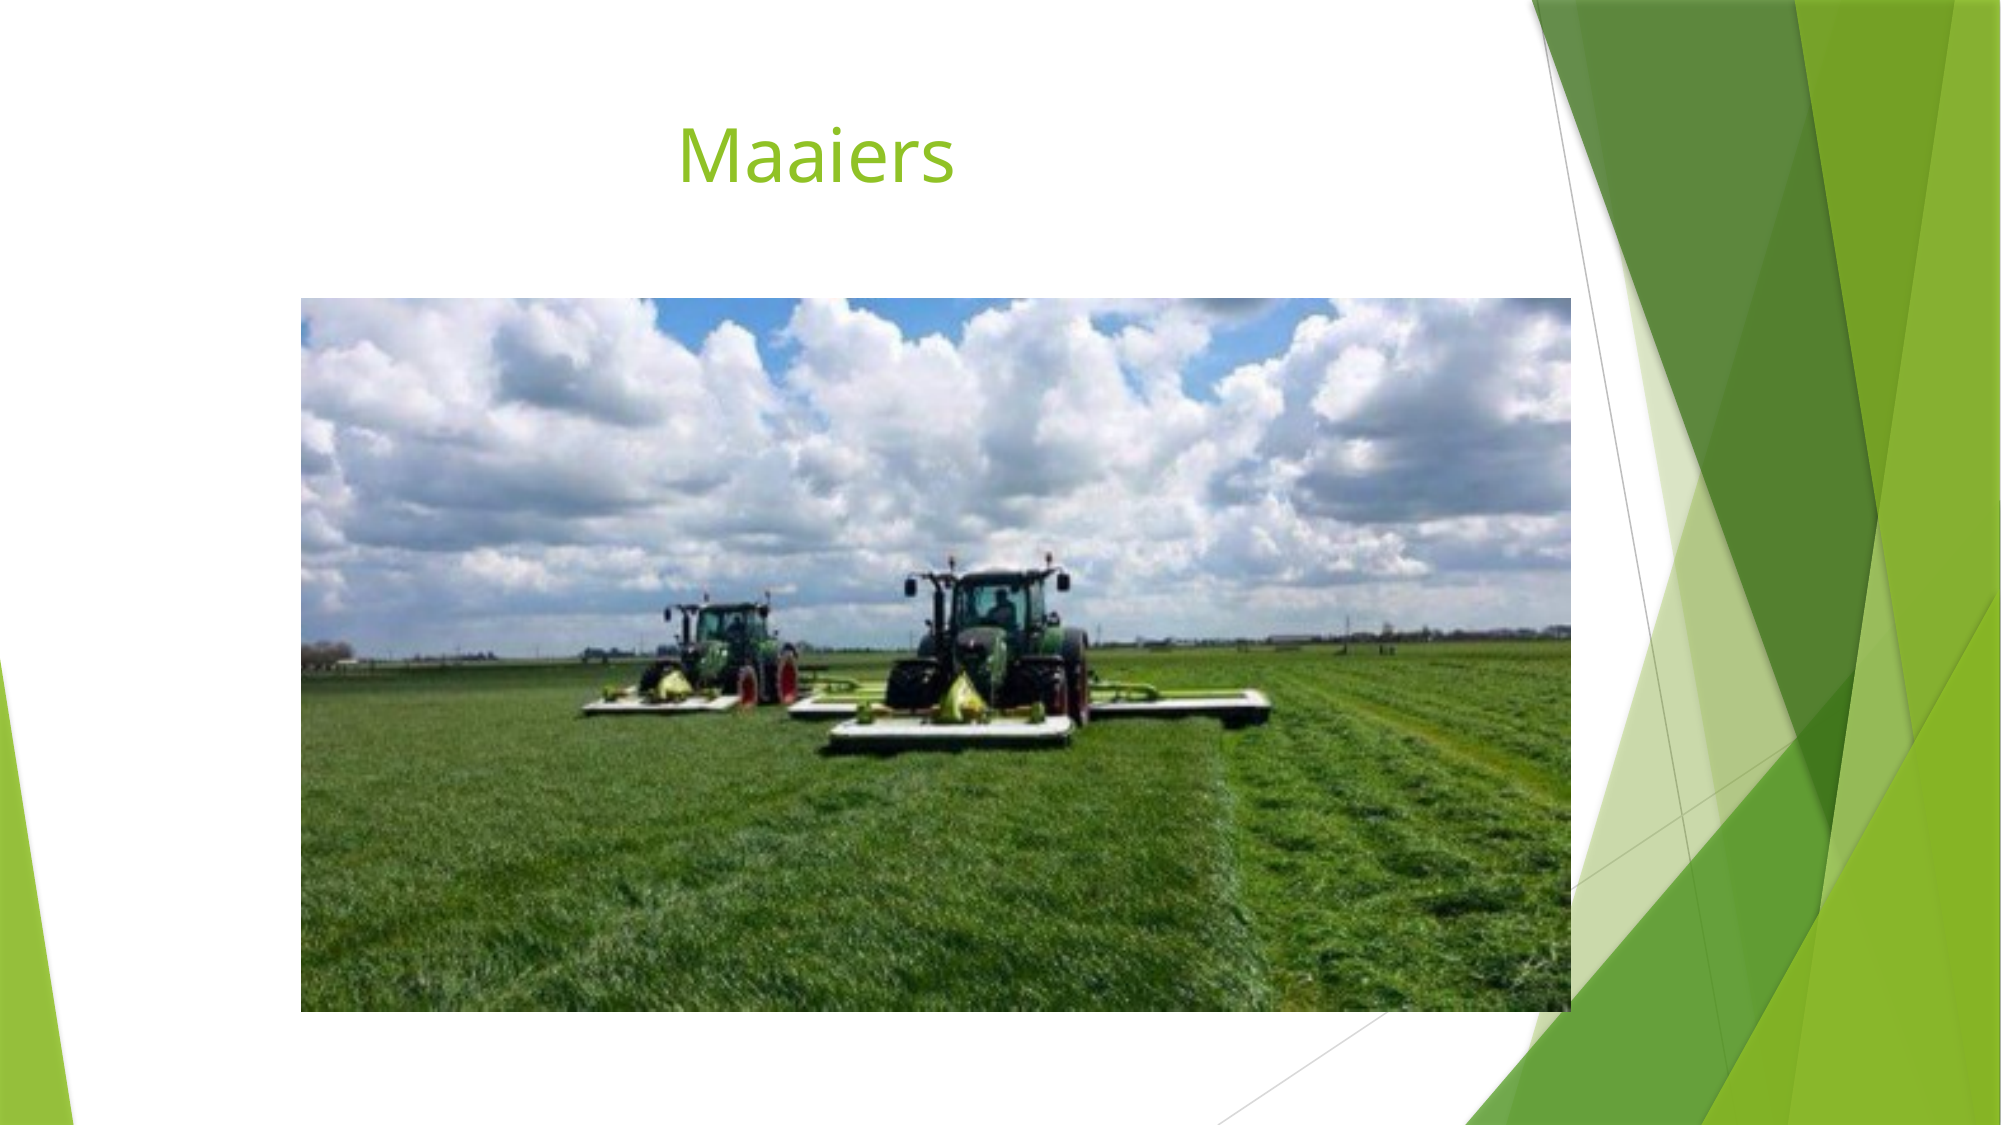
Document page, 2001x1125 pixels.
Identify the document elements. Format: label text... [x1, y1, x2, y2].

title Maaiers [111, 99, 1522, 317]
picture [301, 298, 1571, 1013]
